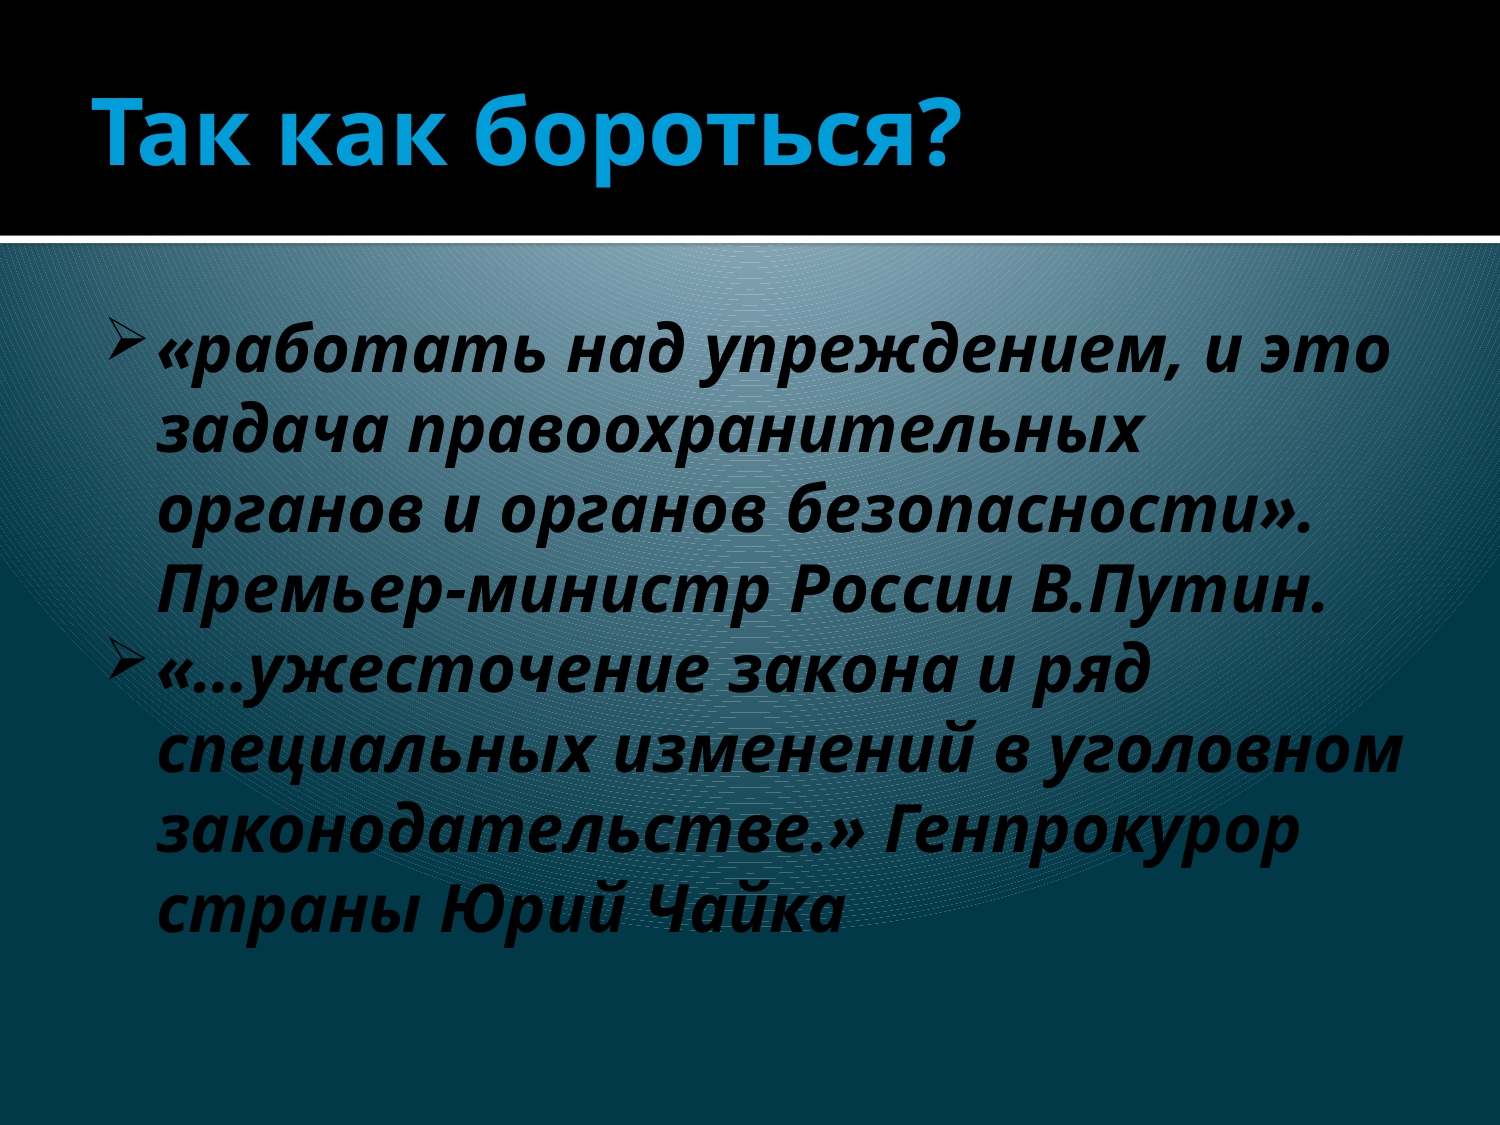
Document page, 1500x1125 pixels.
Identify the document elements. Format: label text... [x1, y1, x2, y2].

title Так как бороться? [75, 25, 1425, 231]
list «работать над упреждением, и это задача правоохранительных органов и органов безопасности». Премьер-министр России В.Путин. «…ужесточение закона и ряд специальных изменений в уголовном законодательстве.» Генпрокурор страны Юрий Чайка [75, 291, 1425, 1050]
